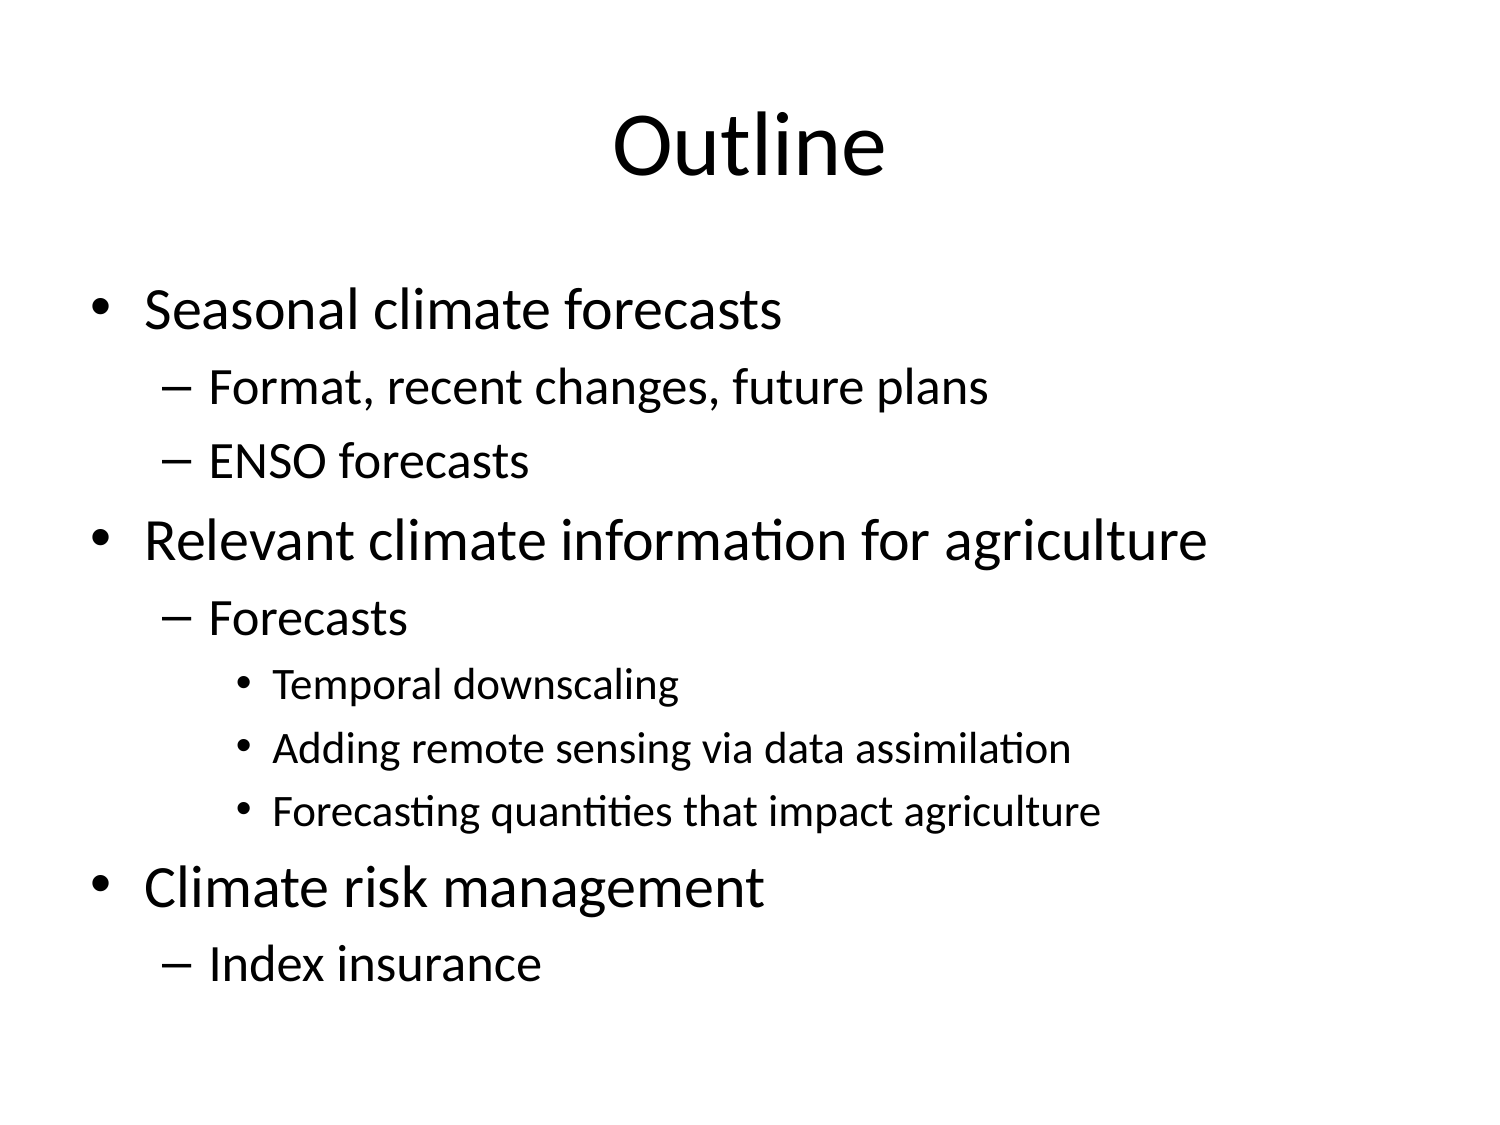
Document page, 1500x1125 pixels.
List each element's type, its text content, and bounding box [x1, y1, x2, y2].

list Seasonal climate forecasts Format, recent changes, future plans ENSO forecasts Relevant climate information for agriculture Forecasts Temporal downscaling Adding remote sensing via data assimilation Forecasting quantities that impact agriculture Climate risk management Index insurance [75, 262, 1425, 1005]
title Outline [75, 45, 1425, 233]
